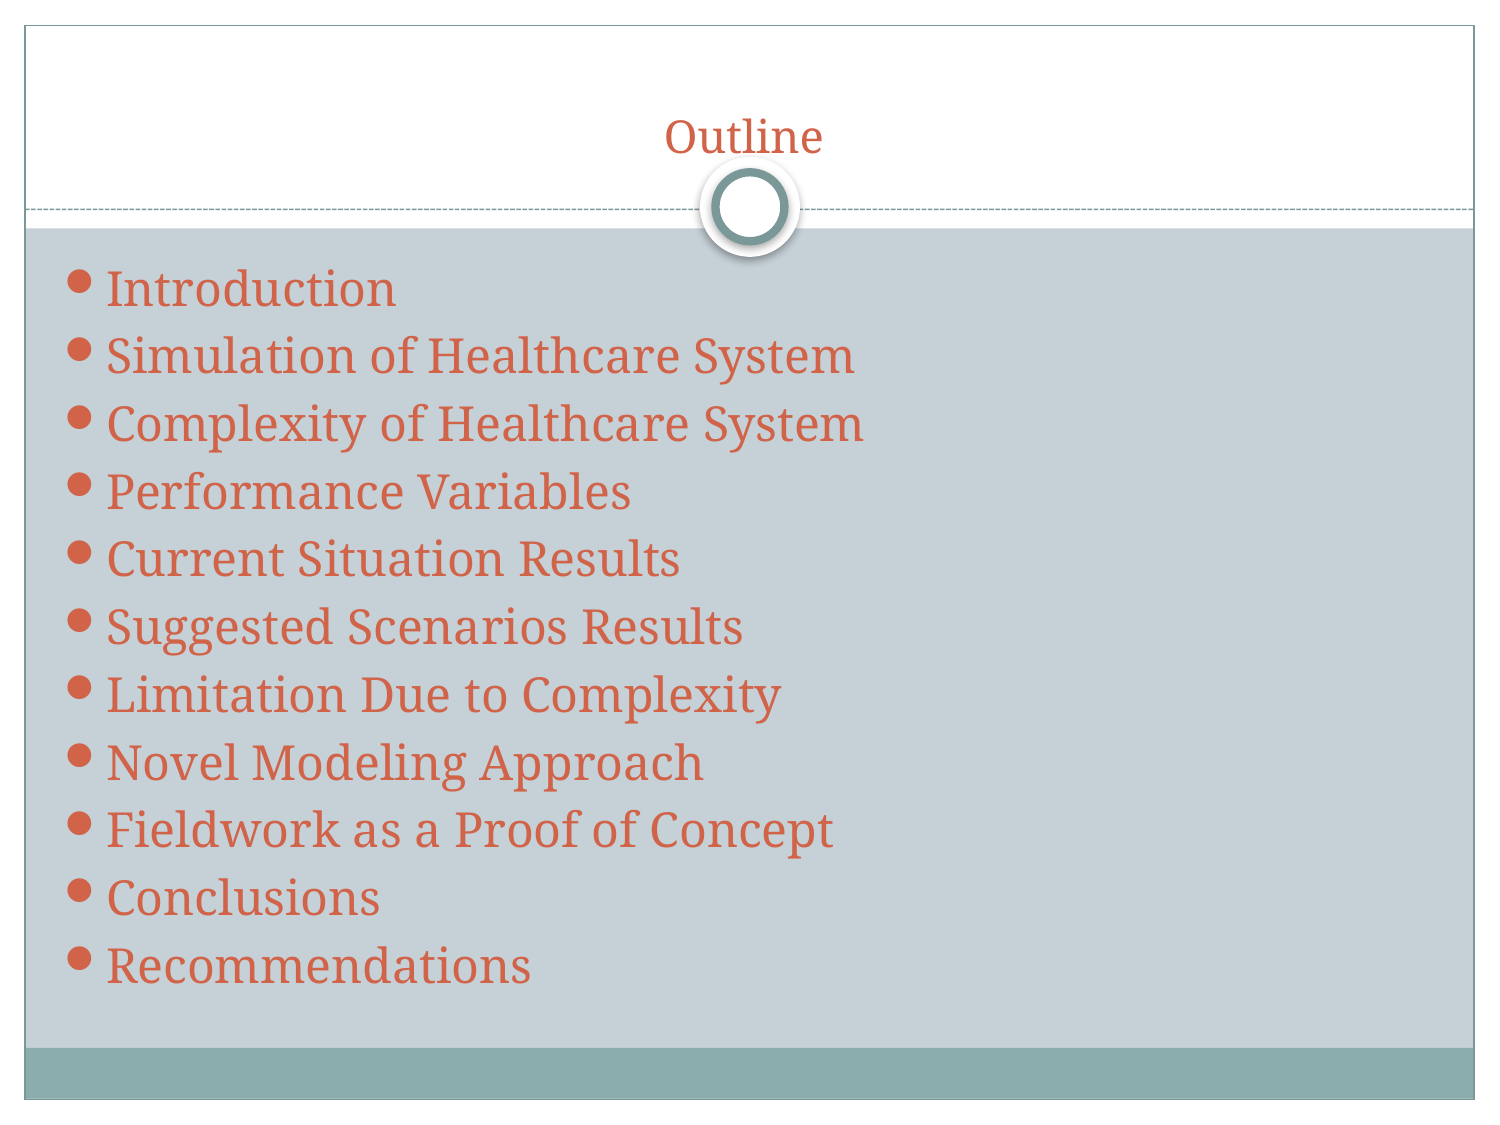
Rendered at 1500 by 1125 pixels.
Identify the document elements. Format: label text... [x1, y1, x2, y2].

list Introduction Simulation of Healthcare System Complexity of Healthcare System Performance Variables Current Situation Results Suggested Scenarios Results Limitation Due to Complexity Novel Modeling Approach Fieldwork as a Proof of Concept Conclusions Recommendations [49, 250, 1445, 1001]
title Outline [50, 99, 1450, 225]
